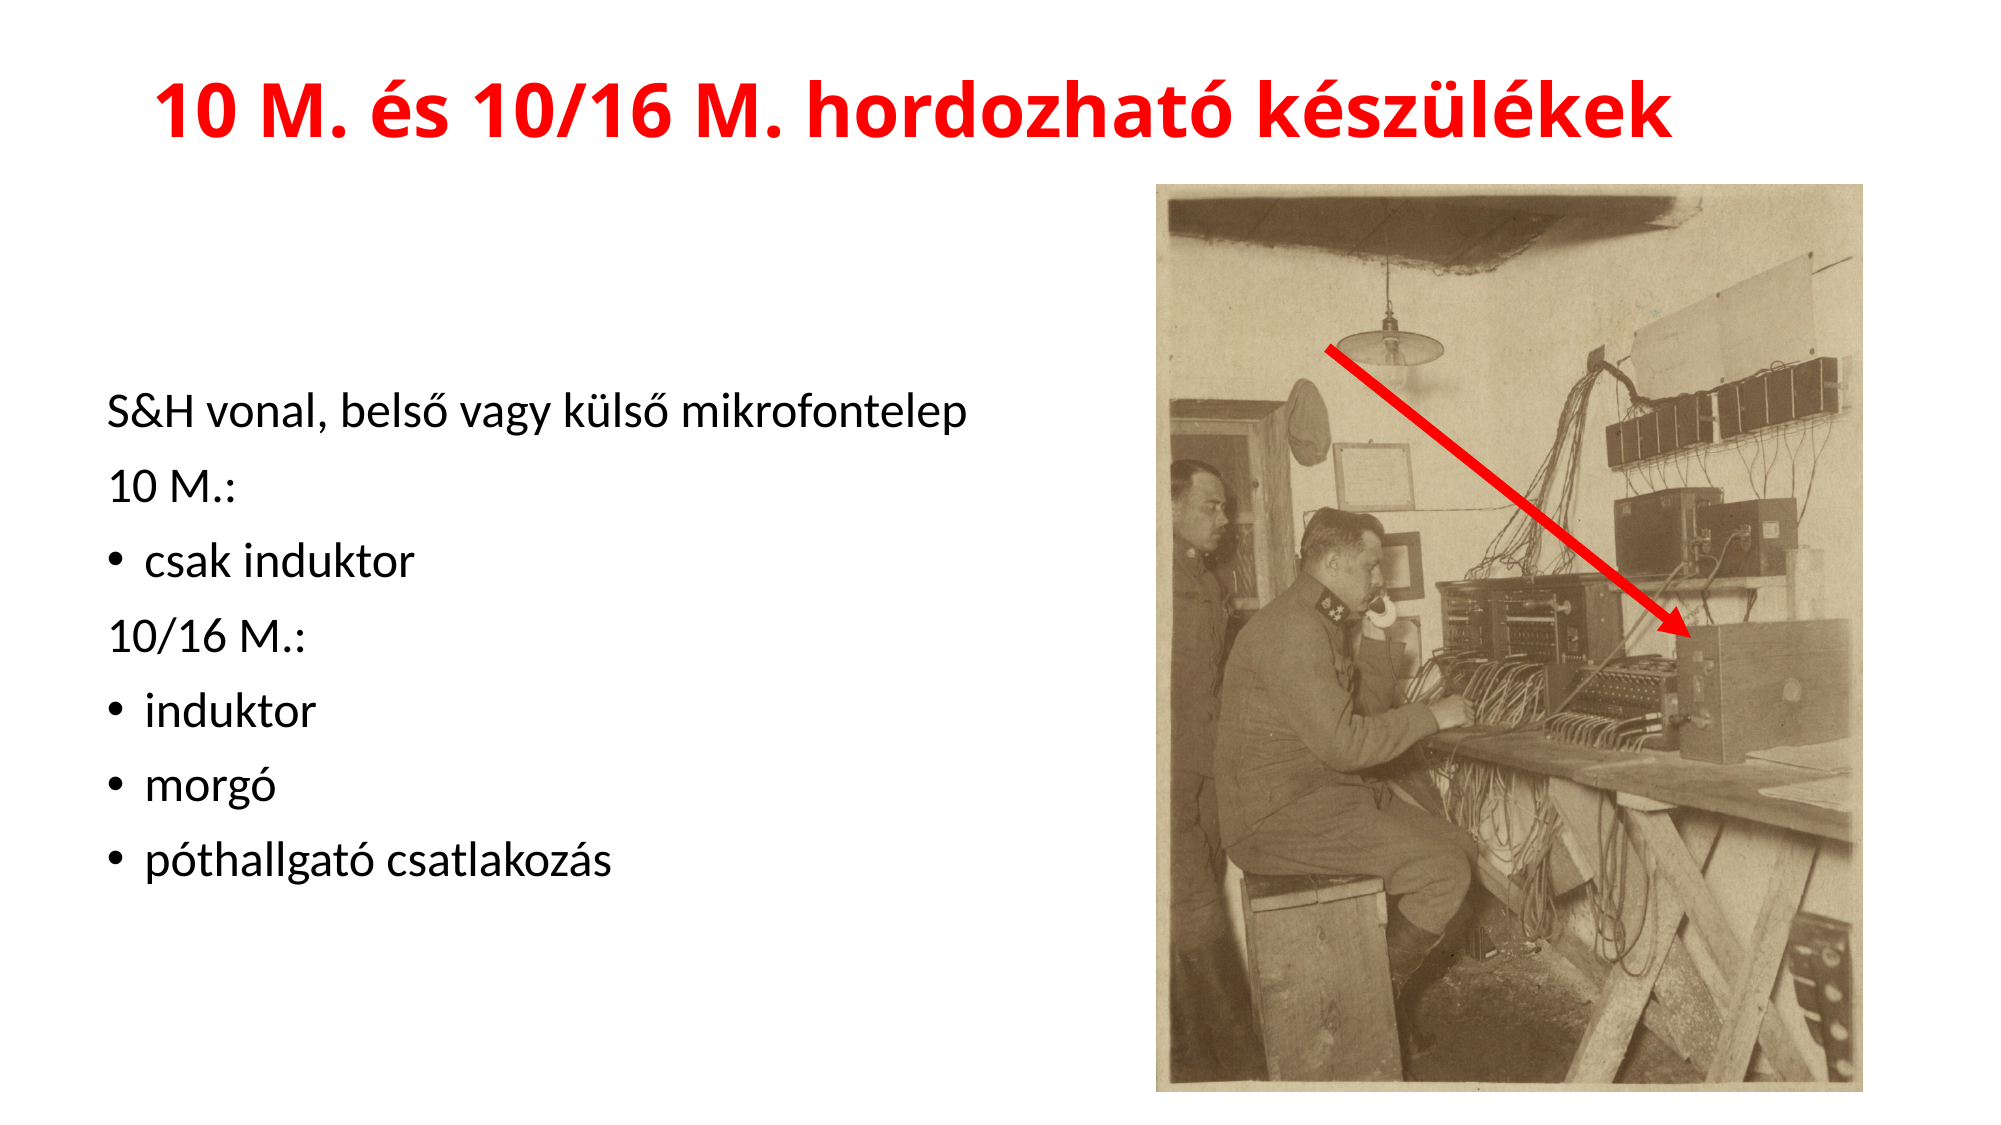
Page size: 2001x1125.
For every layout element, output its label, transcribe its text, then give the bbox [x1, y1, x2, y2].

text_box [1327, 347, 1692, 638]
list S&H vonal, belső vagy külső mikrofontelep 10 M.: csak induktor 10/16 M.: induktor morgó póthallgató csatlakozás [91, 377, 1050, 1026]
title 10 M. és 10/16 M. hordozható készülékek [137, 50, 1863, 177]
picture [1156, 184, 1863, 1092]
